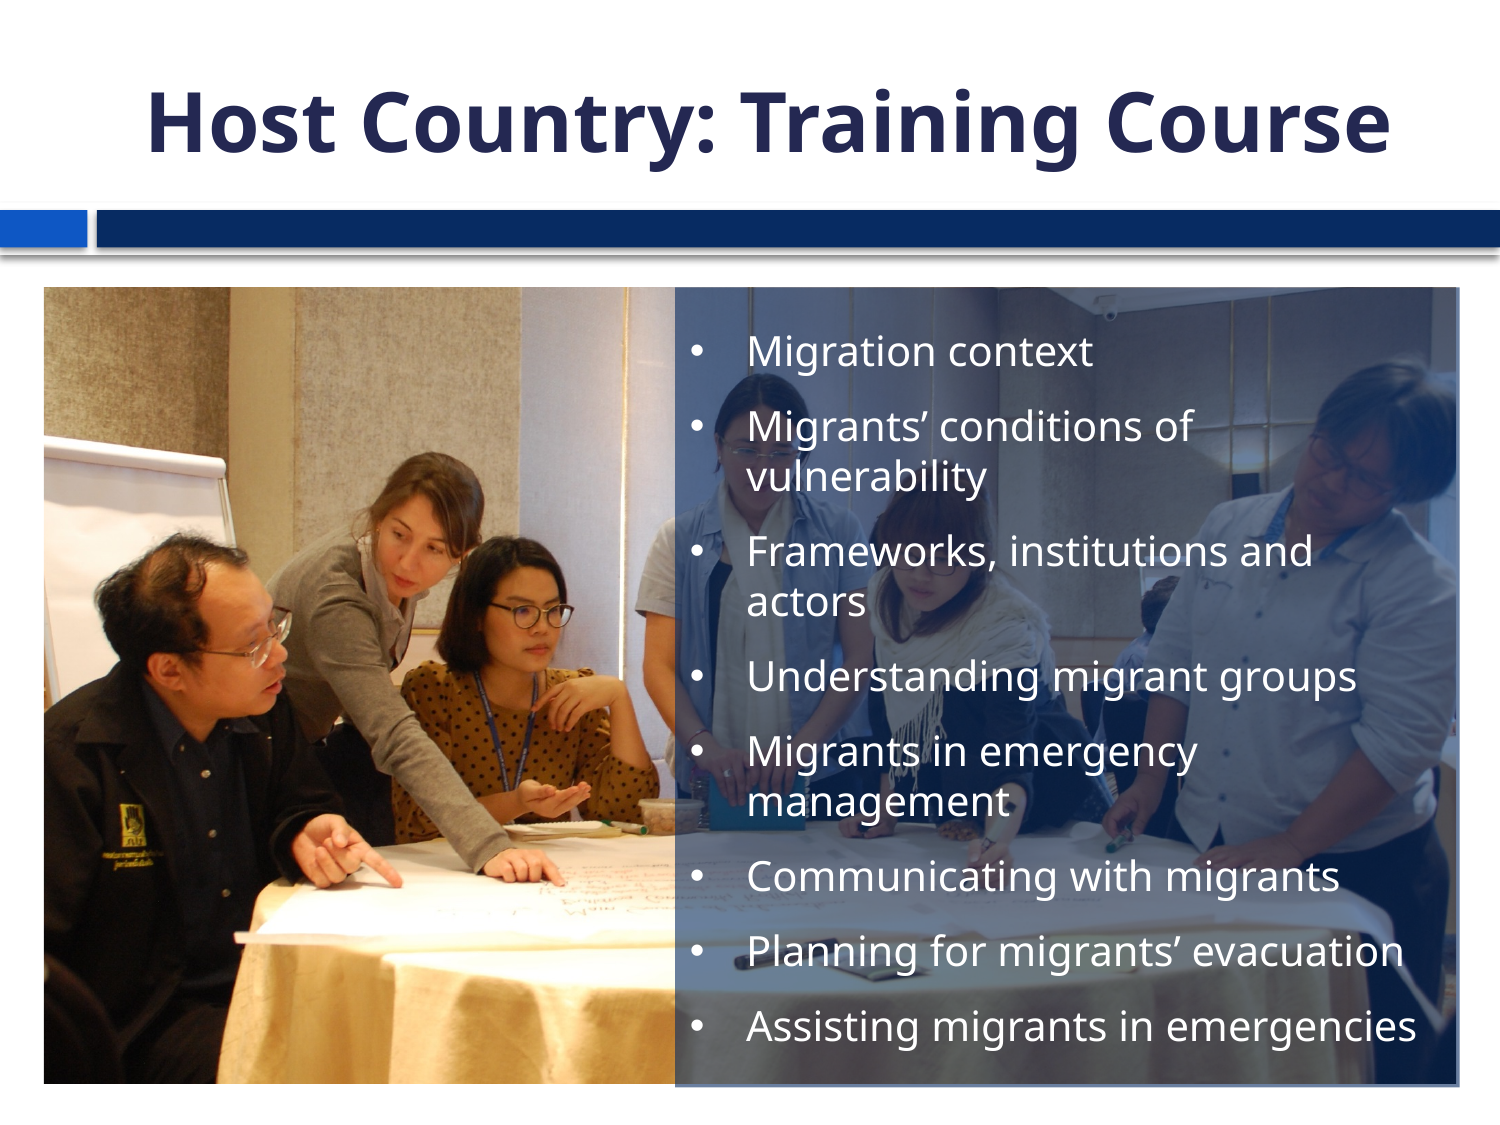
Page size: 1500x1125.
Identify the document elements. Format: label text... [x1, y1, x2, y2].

picture [43, 287, 1457, 1084]
title Host Country: Training Course [100, 37, 1438, 200]
